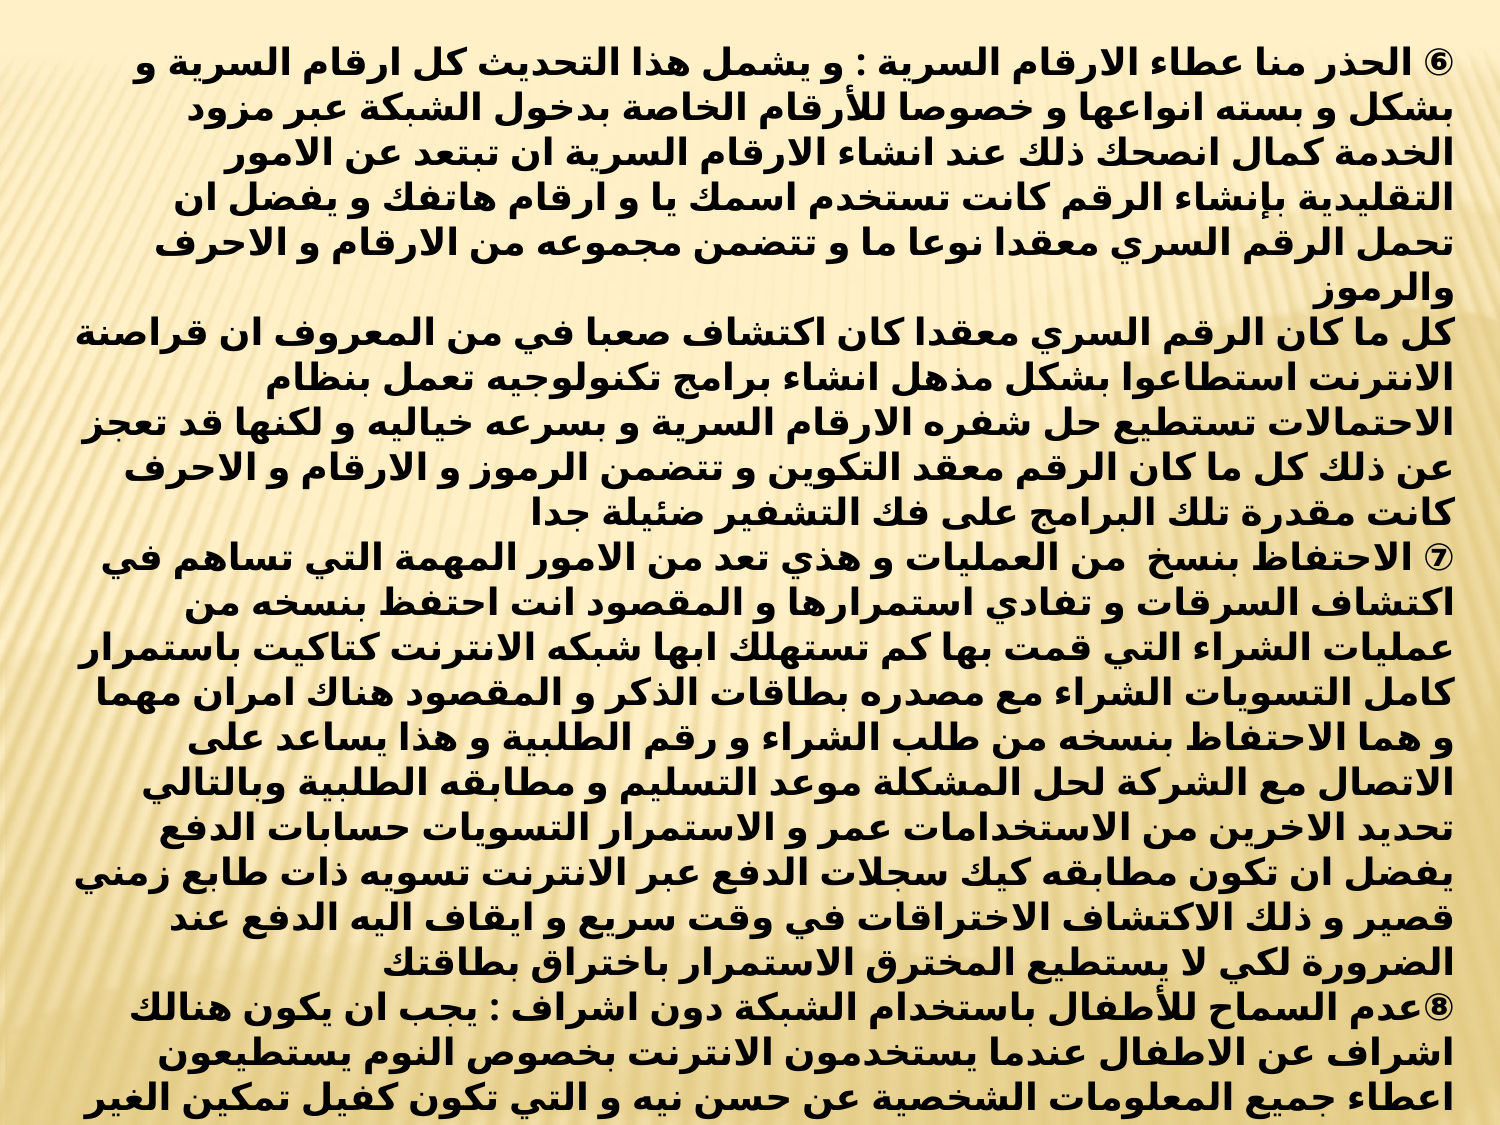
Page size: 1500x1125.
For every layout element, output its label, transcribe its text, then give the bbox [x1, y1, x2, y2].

text_box ⑥ الحذر منا عطاء الارقام السرية : و يشمل هذا التحديث كل ارقام السرية و بشكل و بسته انواعها و خصوصا للأرقام الخاصة بدخول الشبكة عبر مزود الخدمة كمال انصحك ذلك عند انشاء الارقام السرية ان تبتعد عن الامور التقليدية بإنشاء الرقم كانت تستخدم اسمك يا و ارقام هاتفك و يفضل ان تحمل الرقم السري معقدا نوعا ما و تتضمن مجموعه من الارقام و الاحرف والرموز كل ما كان الرقم السري معقدا كان اكتشاف صعبا في من المعروف ان قراصنة الانترنت استطاعوا بشكل مذهل انشاء برامج تكنولوجيه تعمل بنظام الاحتمالات تستطيع حل شفره الارقام السرية و بسرعه خياليه و لكنها قد تعجز عن ذلك كل ما كان الرقم معقد التكوين و تتضمن الرموز و الارقام و الاحرف كانت مقدرة تلك البرامج على فك التشفير ضئيلة جدا ⑦ الاحتفاظ بنسخ من العمليات و هذي تعد من الامور المهمة التي تساهم في اكتشاف السرقات و تفادي استمرارها و المقصود انت احتفظ بنسخه من عمليات الشراء التي قمت بها كم تستهلك ابها شبكه الانترنت كتاكيت باستمرار كامل التسويات الشراء مع مصدره بطاقات الذكر و المقصود هناك امران مهما و هما الاحتفاظ بنسخه من طلب الشراء و رقم الطلبية و هذا يساعد على الاتصال مع الشركة لحل المشكلة موعد التسليم و مطابقه الطلبية وبالتالي تحديد الاخرين من الاستخدامات عمر و الاستمرار التسويات حسابات الدفع يفضل ان تكون مطابقه كيك سجلات الدفع عبر الانترنت تسويه ذات طابع زمني قصير و ذلك الاكتشاف الاختراقات في وقت سريع و ايقاف اليه الدفع عند الضرورة لكي لا يستطيع المخترق الاستمرار باختراق بطاقتك ⑧عدم السماح للأطفال باستخدام الشبكة دون اشراف : يجب ان يكون هنالك اشراف عن الاطفال عندما يستخدمون الانترنت بخصوص النوم يستطيعون اعطاء جميع المعلومات الشخصية عن حسن نيه و التي تكون كفيل تمكين الغير من اختراق جهازك وبكل سهوله [53, 30, 1471, 1125]
